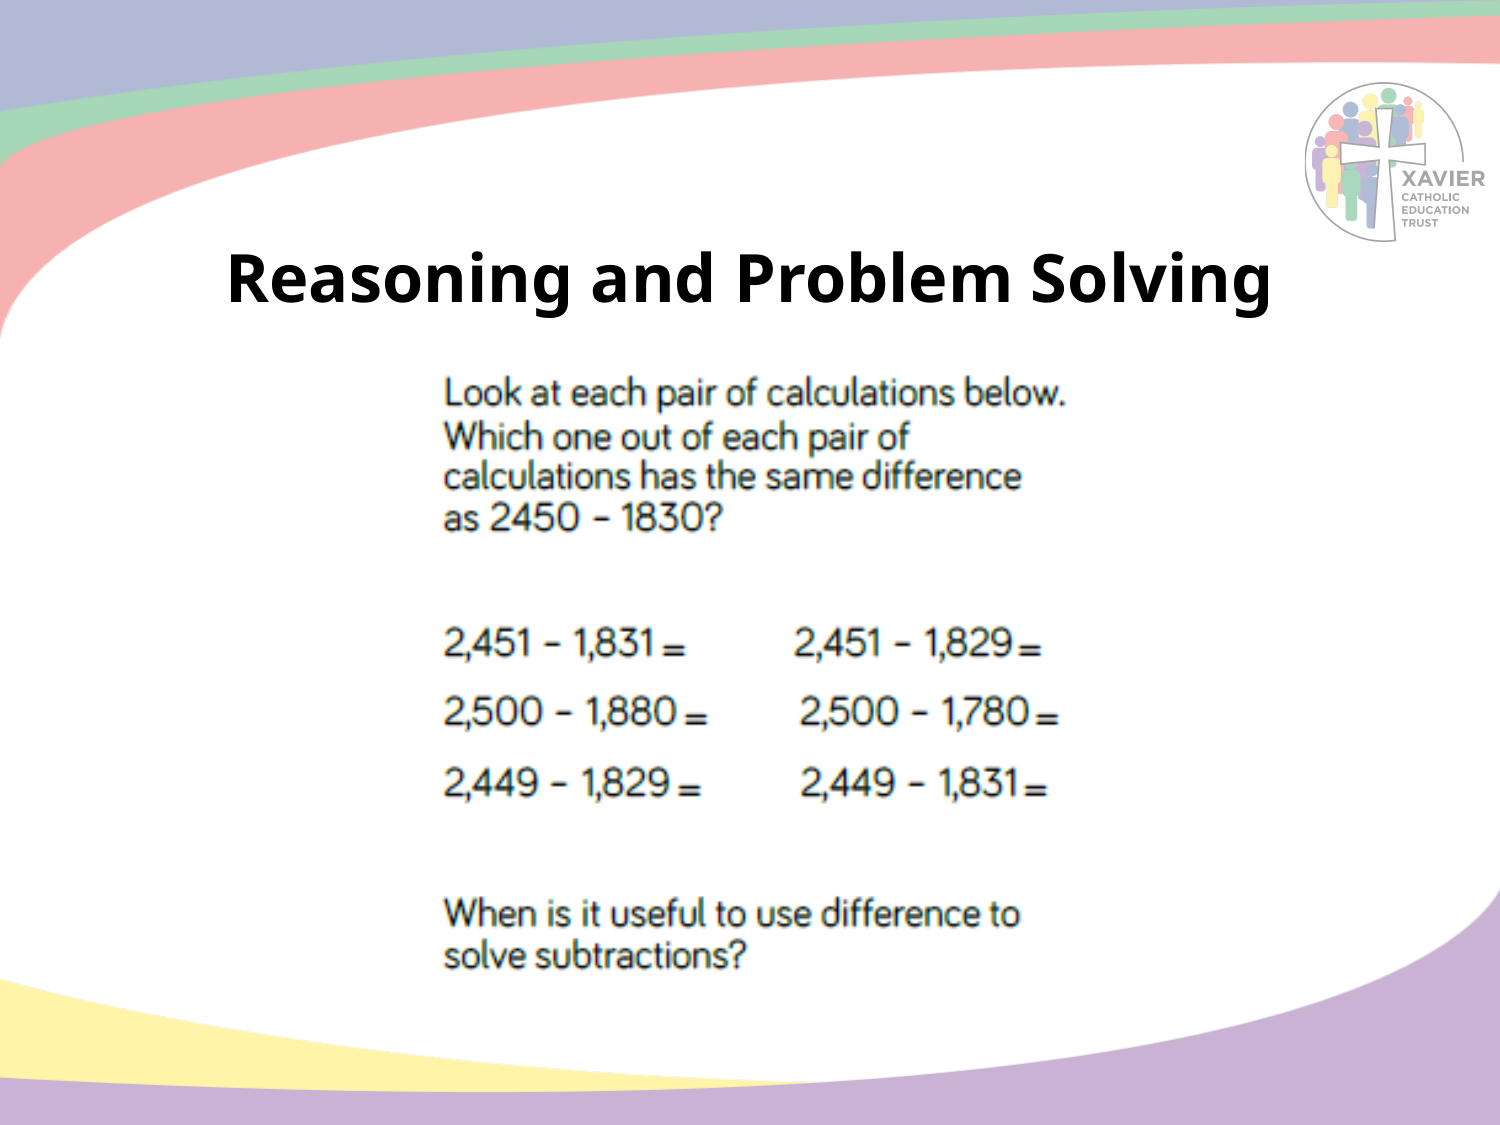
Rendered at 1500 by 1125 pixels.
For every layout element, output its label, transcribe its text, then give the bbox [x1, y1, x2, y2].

picture [436, 369, 1093, 1035]
title Reasoning and Problem Solving [112, 184, 1388, 325]
